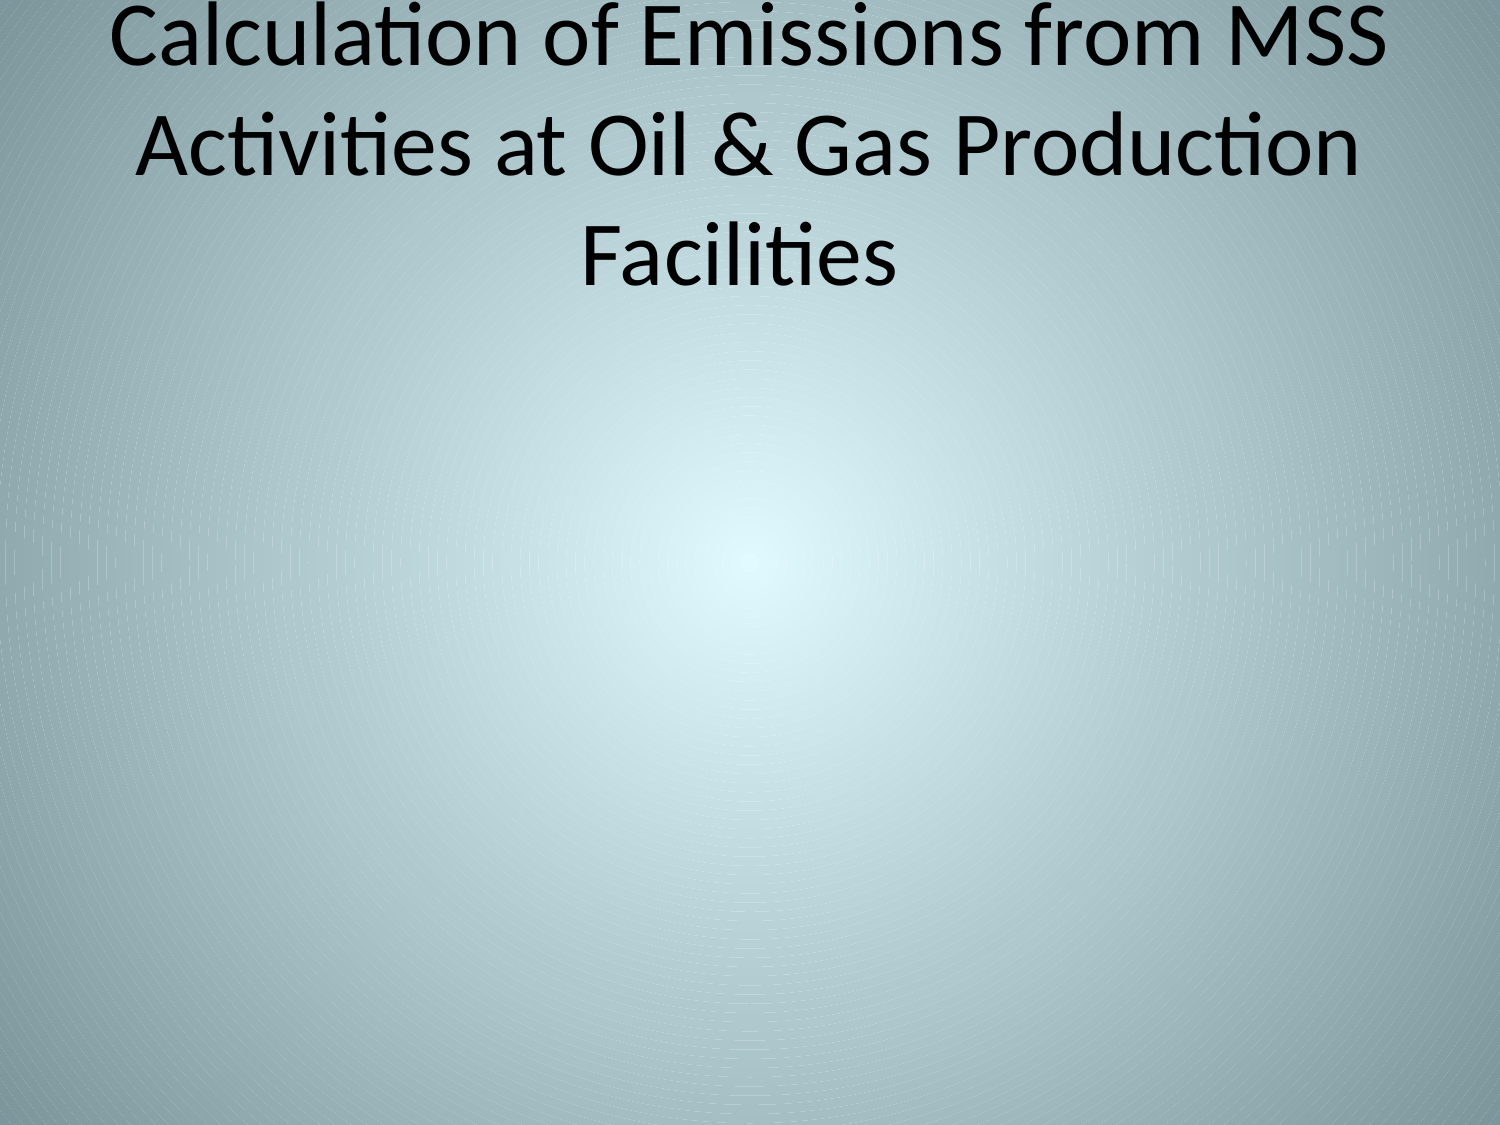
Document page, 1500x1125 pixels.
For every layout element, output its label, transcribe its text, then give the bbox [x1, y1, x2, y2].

title Calculation of Emissions from MSS Activities at Oil & Gas Production Facilities [75, 45, 1425, 233]
